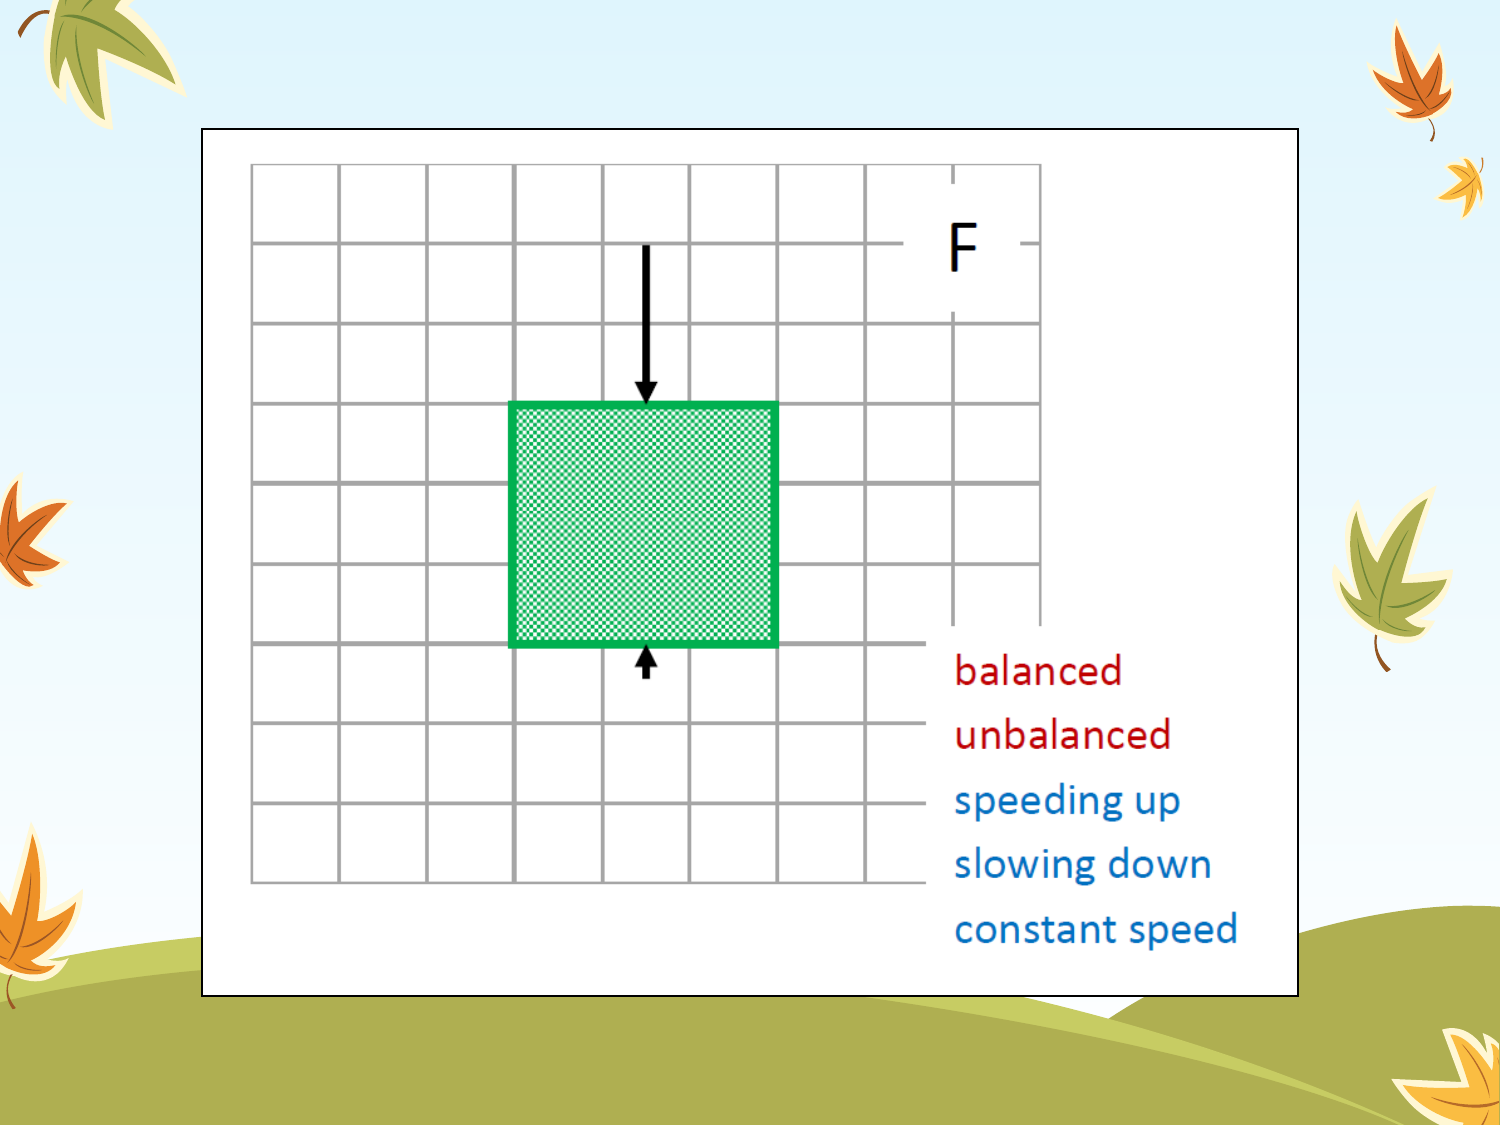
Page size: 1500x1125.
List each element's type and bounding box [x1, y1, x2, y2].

picture [203, 129, 1297, 995]
